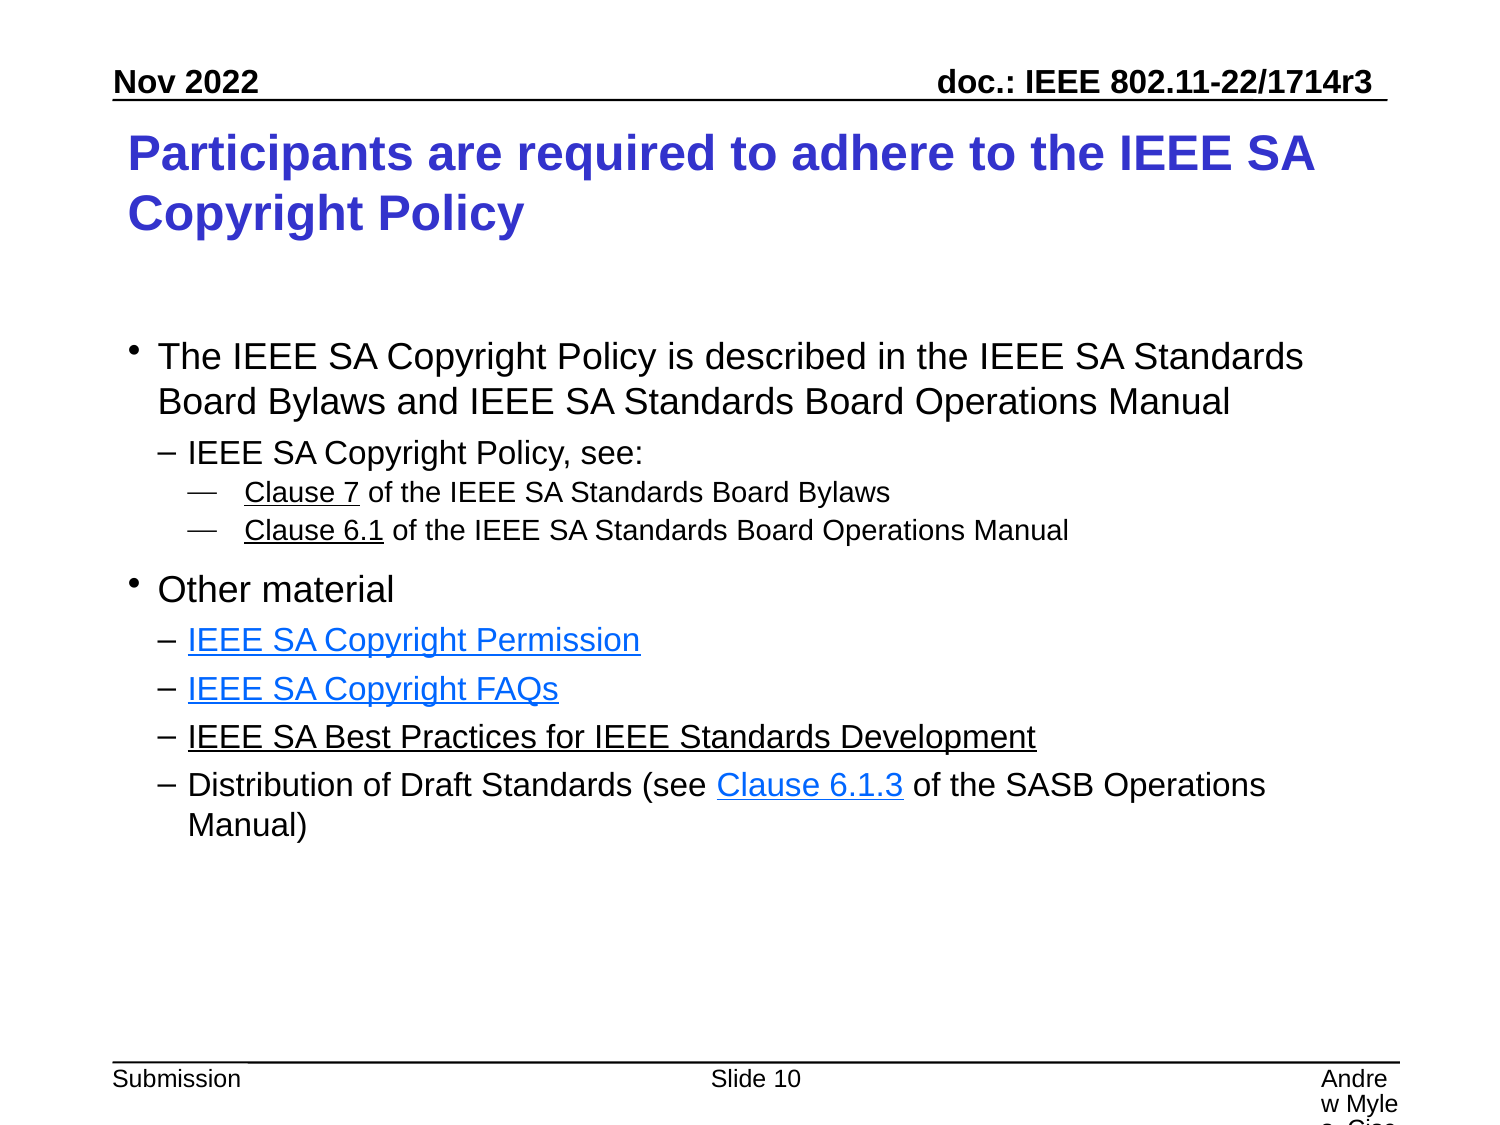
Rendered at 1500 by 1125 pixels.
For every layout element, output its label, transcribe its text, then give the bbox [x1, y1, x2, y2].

footer Andrew Myles, Cisco [1320, 1061, 1402, 1093]
title Participants are required to adhere to the IEEE SA Copyright Policy [112, 112, 1388, 288]
list The IEEE SA Copyright Policy is described in the IEEE SA Standards Board Bylaws and IEEE SA Standards Board Operations Manual IEEE SA Copyright Policy, see: Clause 7 of the IEEE SA Standards Board Bylaws Clause 6.1 of the IEEE SA Standards Board Operations Manual Other material IEEE SA Copyright Permission IEEE SA Copyright FAQs IEEE SA Best Practices for IEEE Standards Development Distribution of Draft Standards (see Clause 6.1.3 of the SASB Operations Manual) [112, 324, 1388, 1000]
slide_number 10 [709, 1061, 803, 1093]
